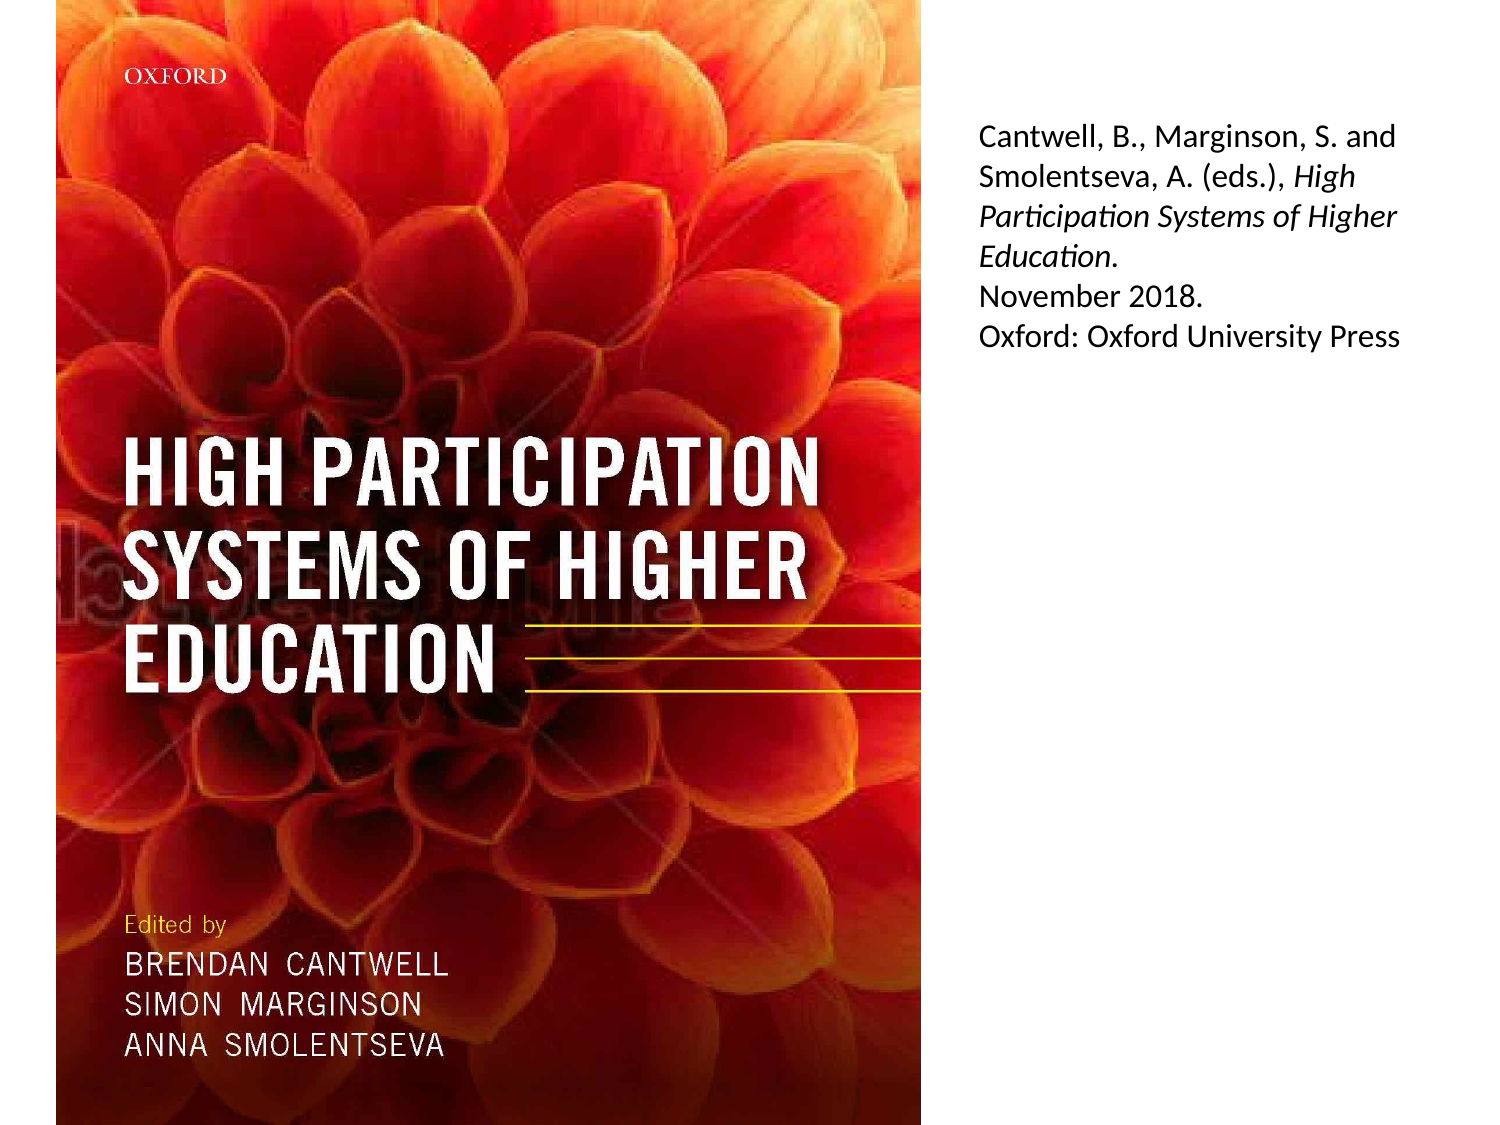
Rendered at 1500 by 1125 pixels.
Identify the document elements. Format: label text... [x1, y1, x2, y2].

text_box Cantwell, B., Marginson, S. and Smolentseva, A. (eds.), High Participation Systems of Higher Education. November 2018. Oxford: Oxford University Press [964, 107, 1473, 362]
picture [56, 0, 921, 1125]
